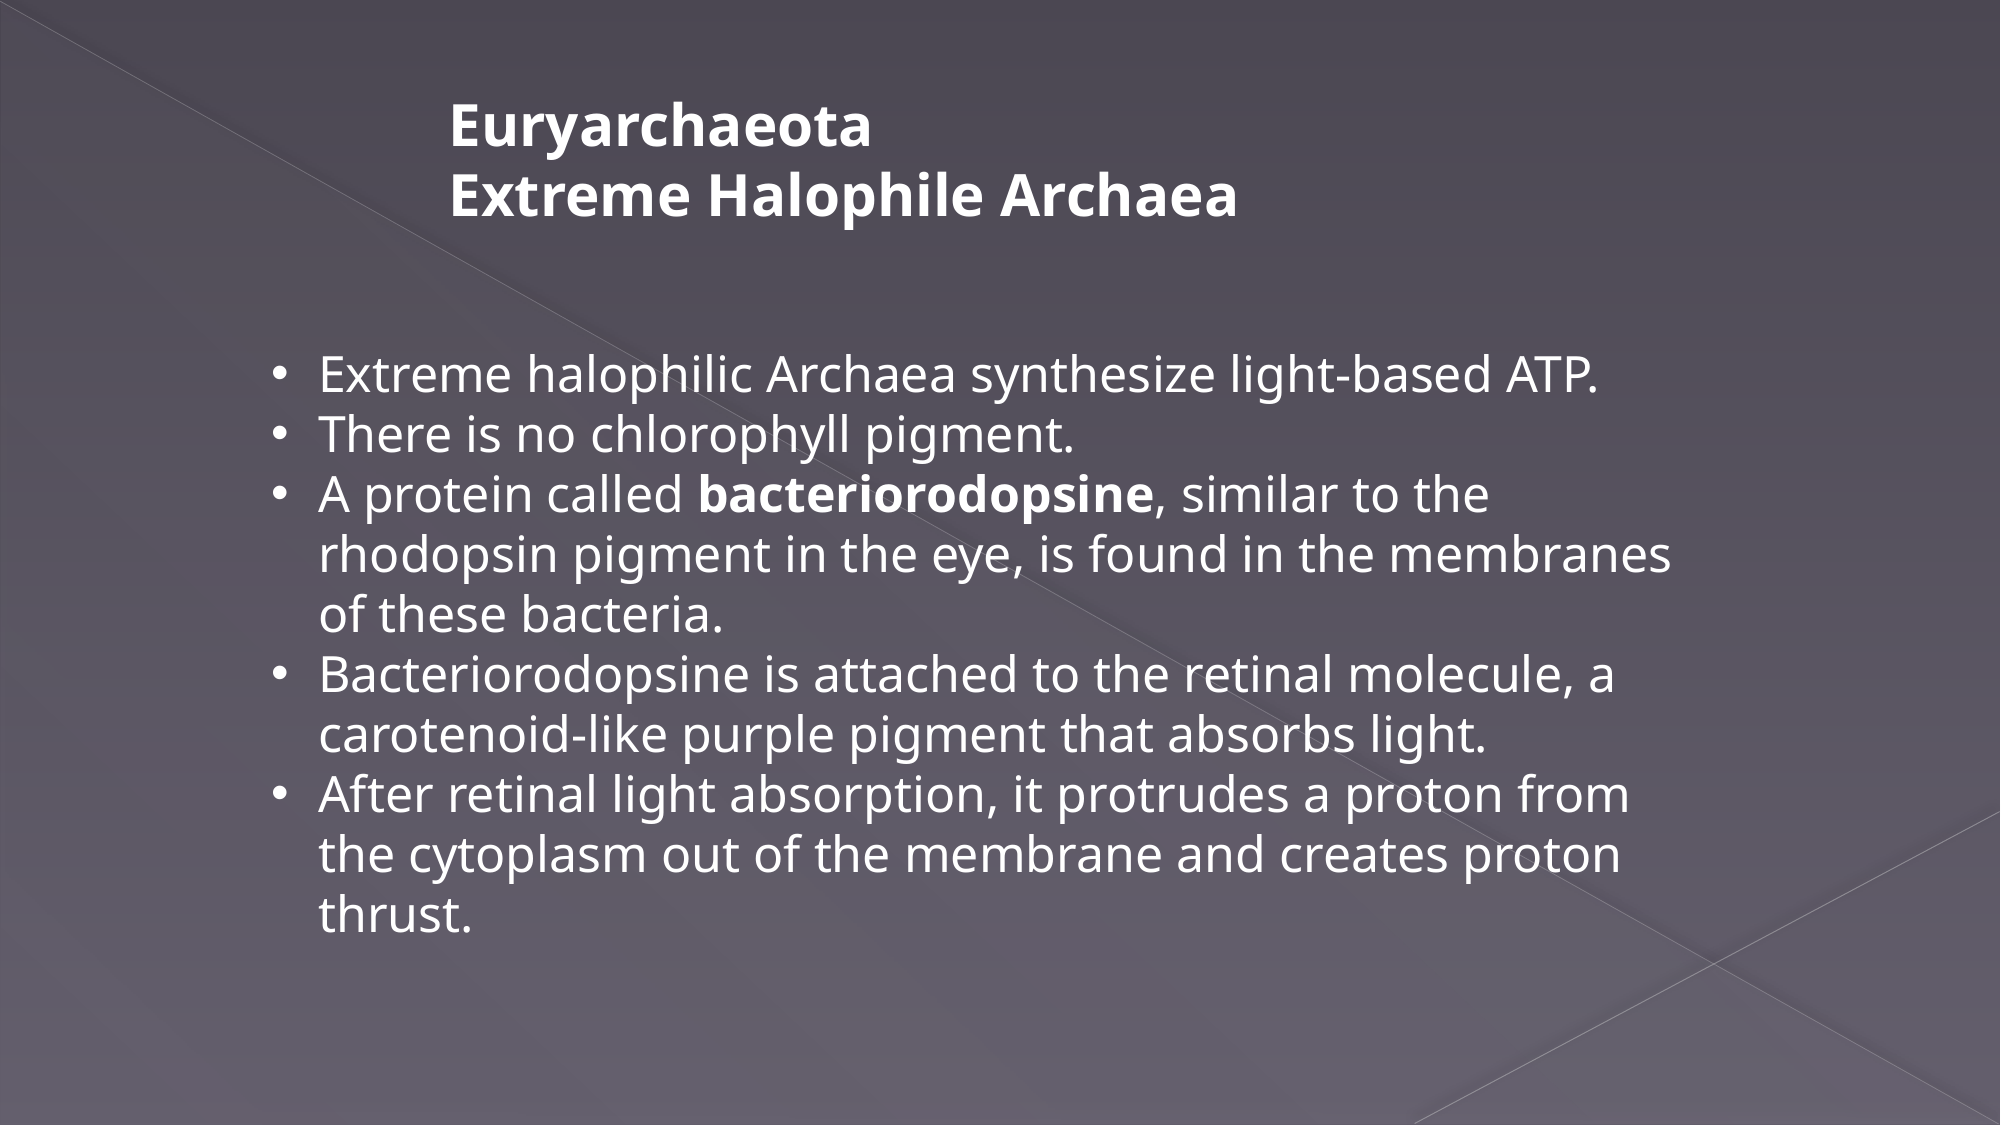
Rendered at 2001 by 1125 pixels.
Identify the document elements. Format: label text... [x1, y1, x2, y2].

text_box Euryarchaeota Extreme Halophile Archaea [434, 80, 1403, 235]
text_box Extreme halophilic Archaea synthesize light-based ATP. There is no chlorophyll pigment. A protein called bacteriorodopsine, similar to the rhodopsin pigment in the eye, is found in the membranes of these bacteria. Bacteriorodopsine is attached to the retinal molecule, a carotenoid-like purple pigment that absorbs light. After retinal light absorption, it protrudes a proton from the cytoplasm out of the membrane and creates proton thrust. [256, 335, 1693, 950]
